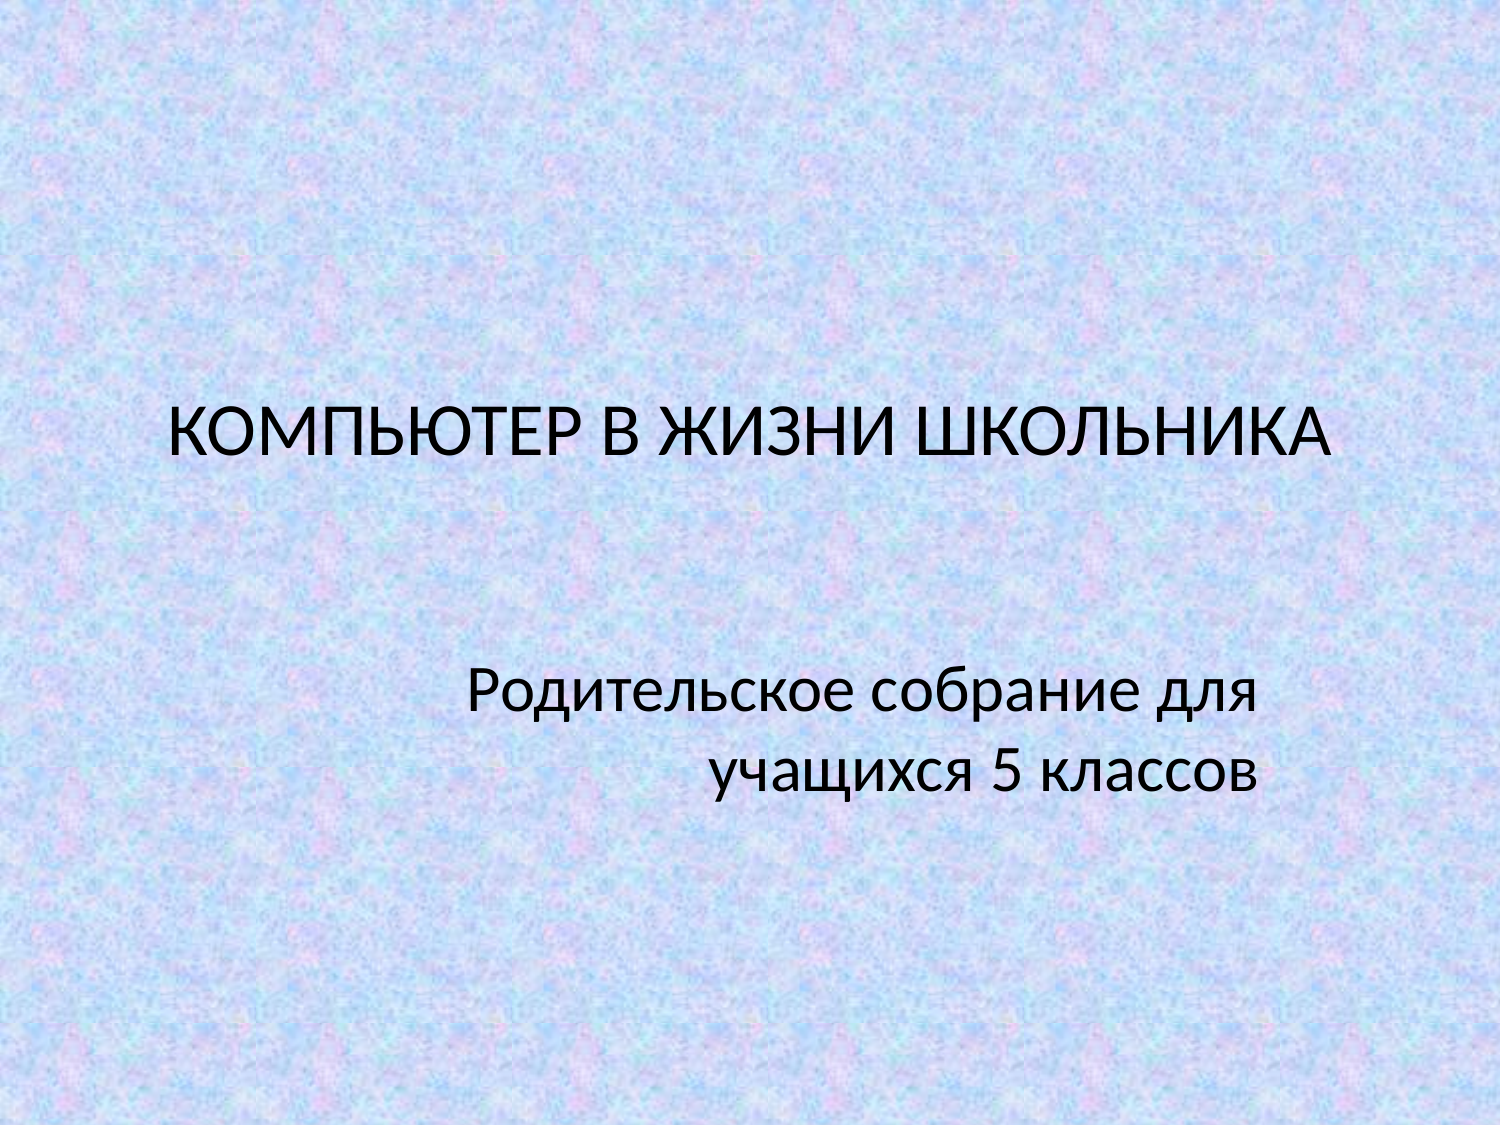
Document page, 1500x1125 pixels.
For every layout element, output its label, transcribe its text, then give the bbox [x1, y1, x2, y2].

title КОМПЬЮТЕР В ЖИЗНИ ШКОЛЬНИКА [112, 349, 1388, 591]
picture [0, 0, 1500, 1125]
subtitle Родительское собрание для учащихся 5 классов [225, 637, 1275, 925]
